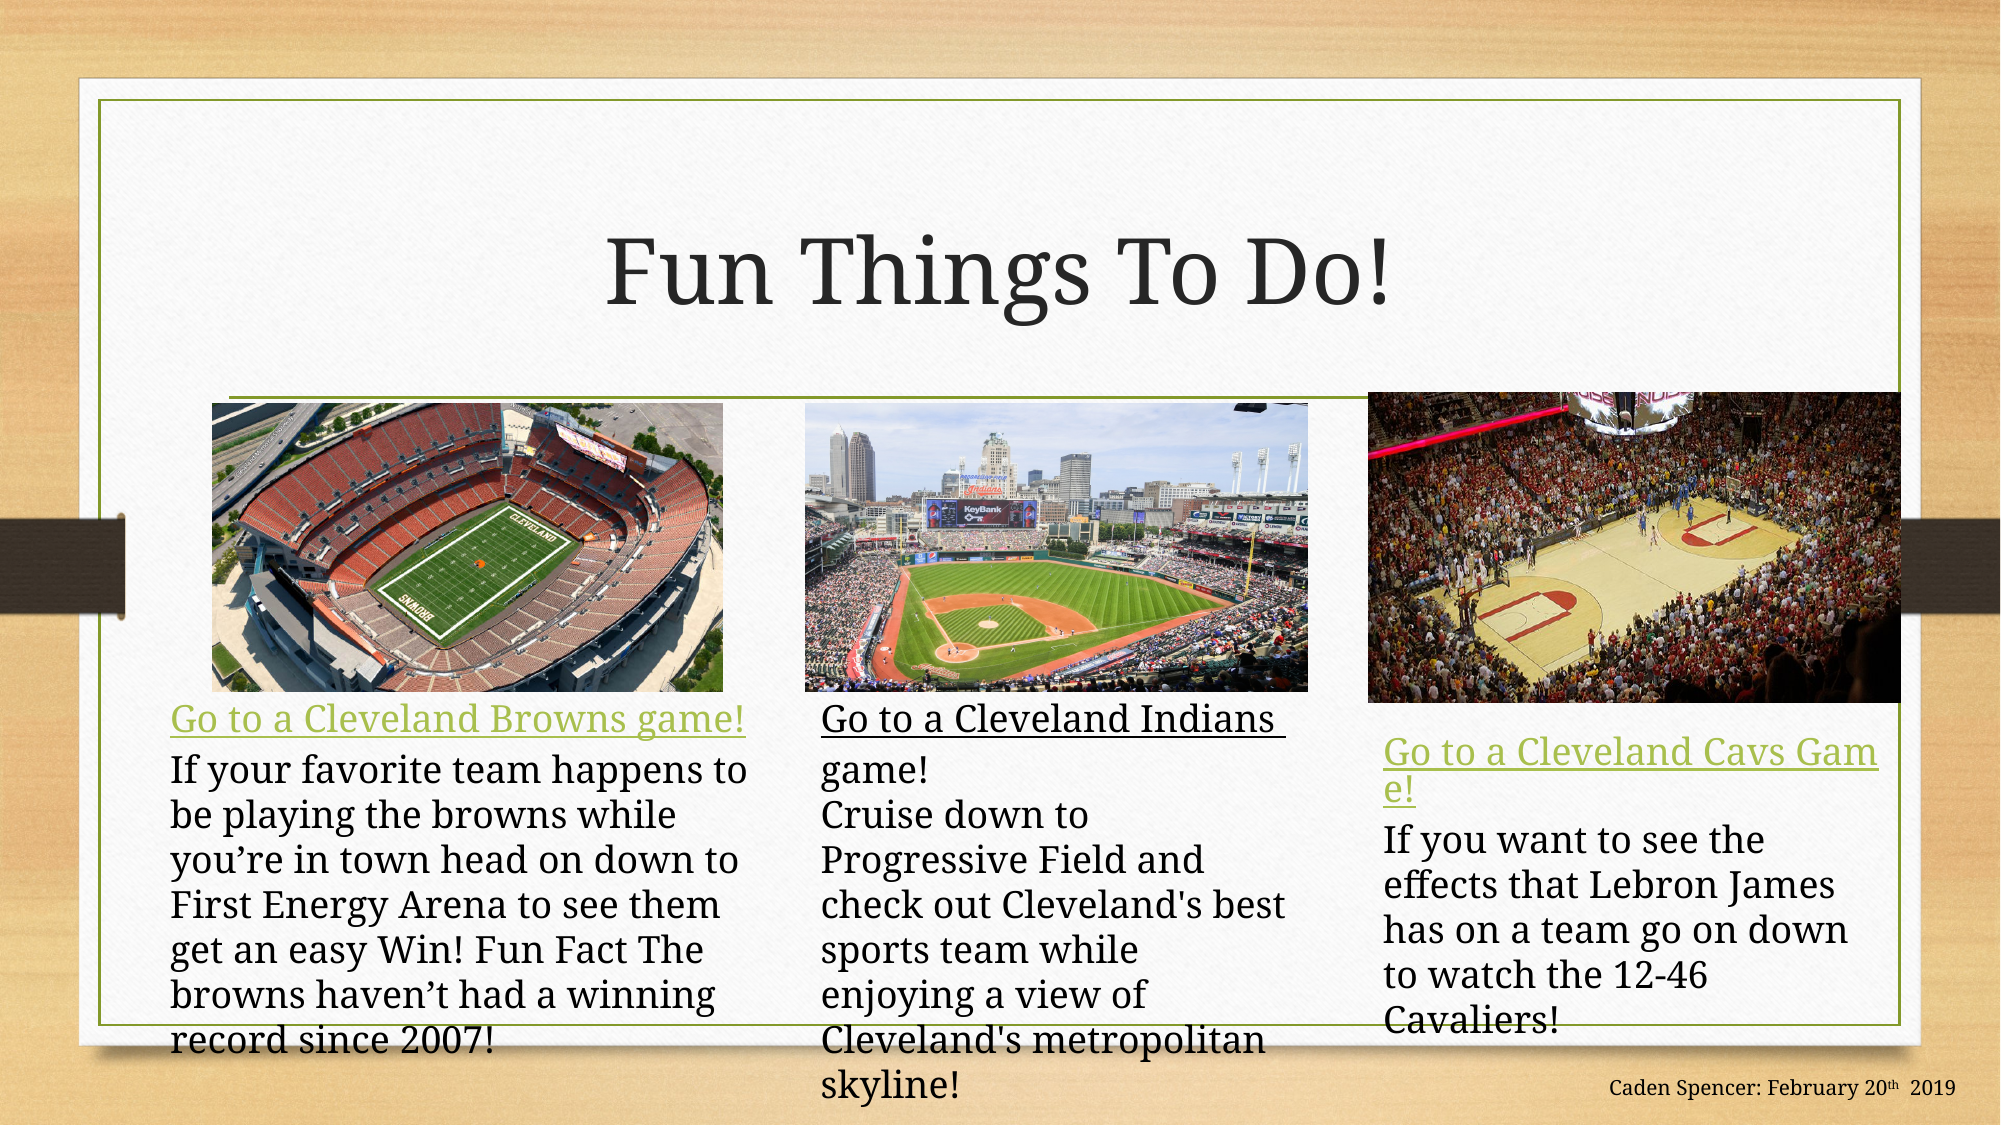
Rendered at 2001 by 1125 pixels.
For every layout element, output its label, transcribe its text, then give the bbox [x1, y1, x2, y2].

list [212, 403, 723, 692]
footer Caden Spencer: February 20th 2019 [1594, 1074, 2000, 1125]
text_box Go to a Cleveland Browns game! If your favorite team happens to be playing the browns while you’re in town head on down to First Energy Arena to see them get an easy Win! Fun Fact The browns haven’t had a winning record since 2007! [155, 687, 780, 1069]
text_box Go to a Cleveland Cavs Game! If you want to see the effects that Lebron James has on a team go on down to watch the 12-46 Cavaliers! [1368, 720, 1901, 1011]
picture [0, 0, 2001, 1125]
text_box Go to a Cleveland Indians game! Cruise down to Progressive Field and check out Cleveland's best sports team while enjoying a view of Cleveland's metropolitan skyline! [805, 692, 1308, 1114]
title Fun Things To Do! [212, 161, 1788, 375]
